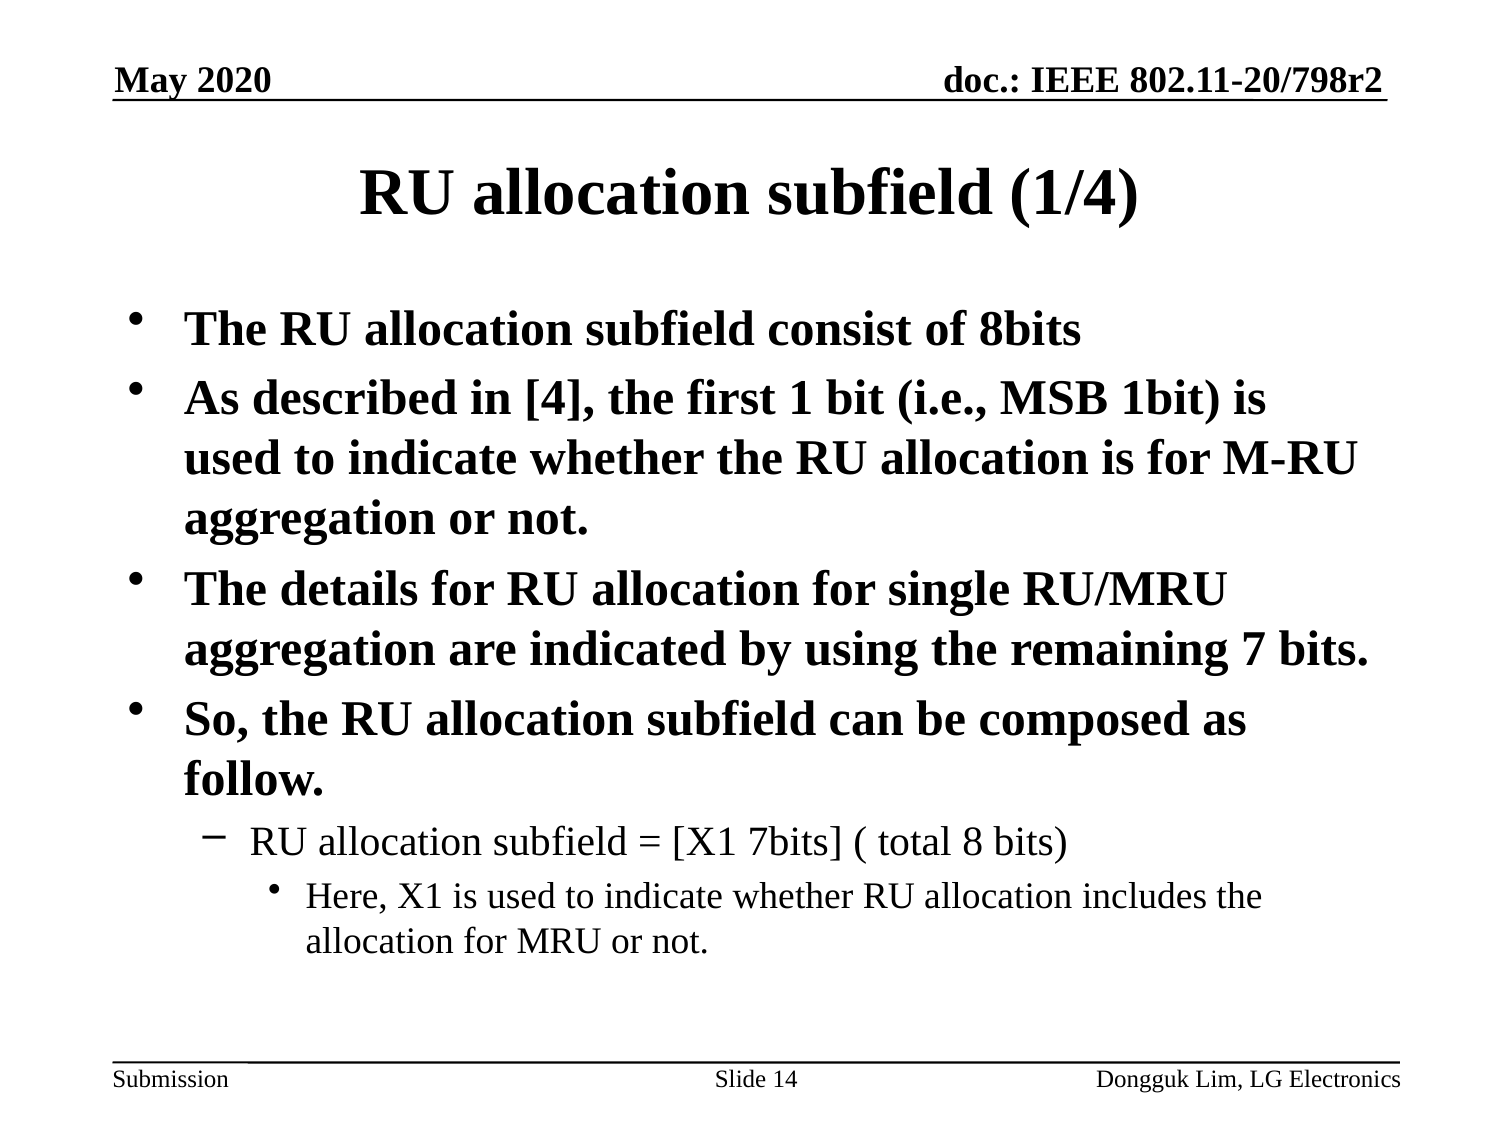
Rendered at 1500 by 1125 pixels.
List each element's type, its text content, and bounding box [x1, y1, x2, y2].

title RU allocation subfield (1/4) [112, 112, 1388, 263]
list The RU allocation subfield consist of 8bits As described in [4], the first 1 bit (i.e., MSB 1bit) is used to indicate whether the RU allocation is for M-RU aggregation or not. The details for RU allocation for single RU/MRU aggregation are indicated by using the remaining 7 bits. So, the RU allocation subfield can be composed as follow. RU allocation subfield = [X1 7bits] ( total 8 bits) Here, X1 is used to indicate whether RU allocation includes the allocation for MRU or not. [112, 287, 1388, 1000]
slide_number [114, 54, 278, 101]
slide_number Slide 14 [712, 1061, 800, 1093]
footer Dongguk Lim, LG Electronics [1092, 1061, 1402, 1093]
